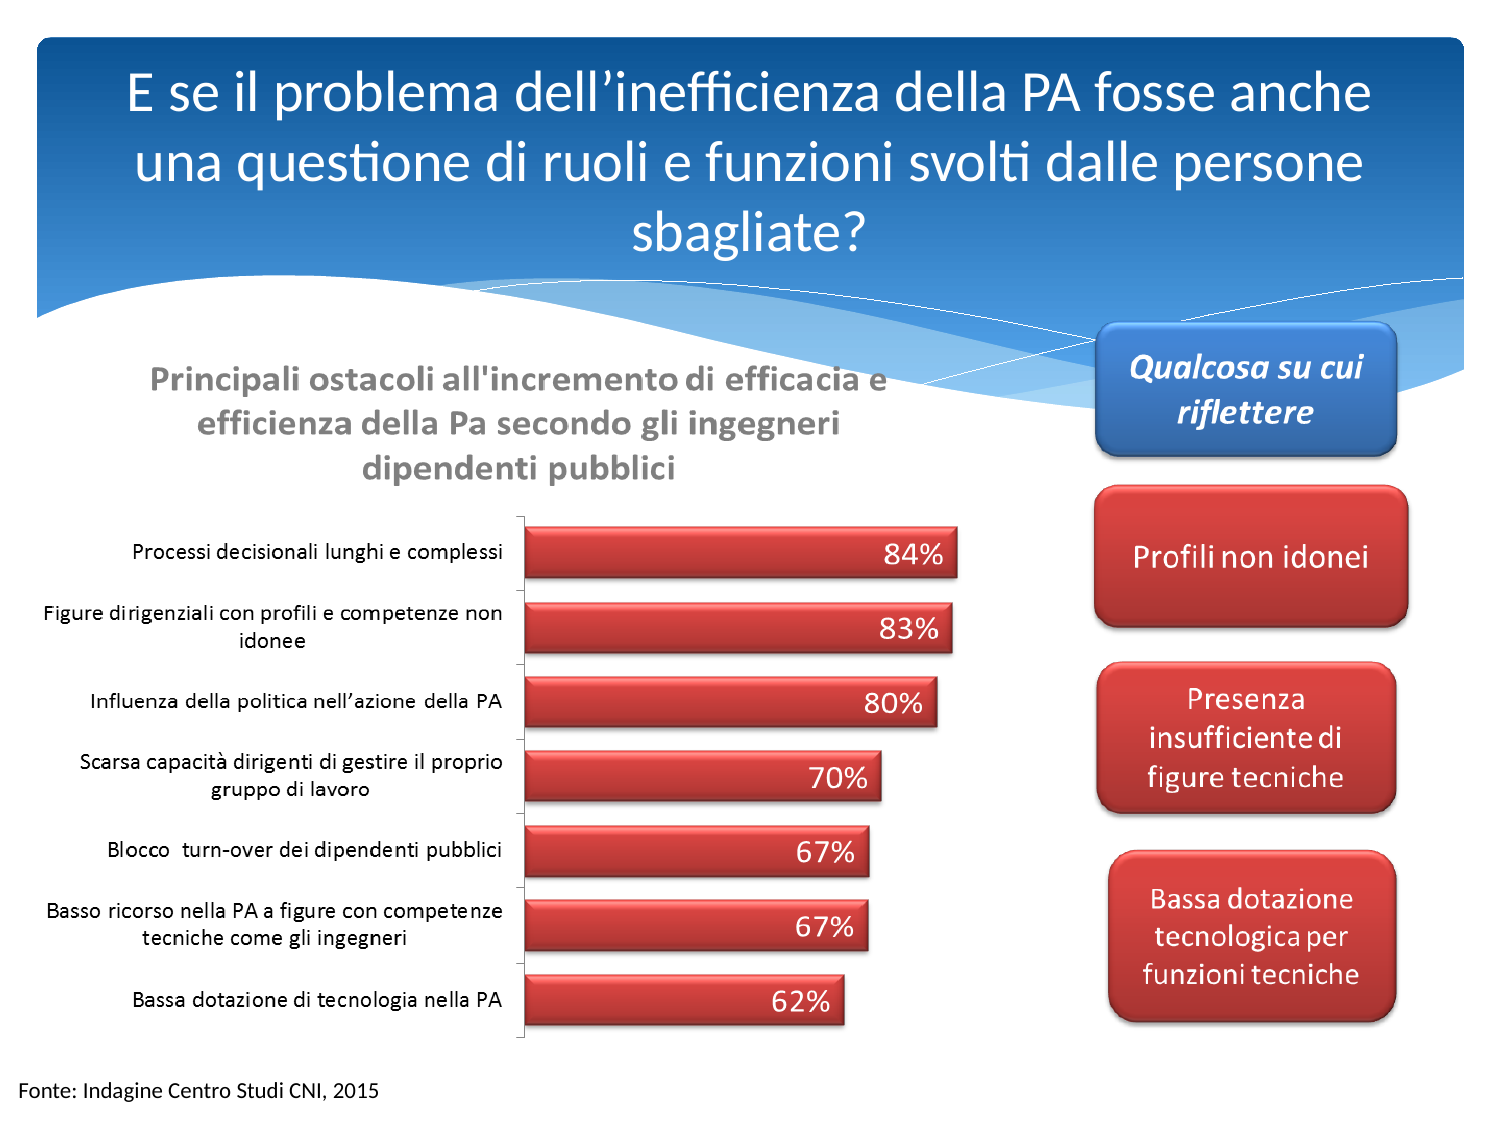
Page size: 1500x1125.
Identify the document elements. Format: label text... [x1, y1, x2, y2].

picture [1100, 845, 1403, 1032]
picture [28, 340, 1010, 1059]
picture [1085, 479, 1416, 638]
picture [1088, 656, 1403, 824]
picture [1087, 316, 1405, 467]
text_box Fonte: Indagine Centro Studi CNI, 2015 [3, 1068, 644, 1111]
title E se il problema dell’inefficienza della PA fosse anche una questione di ruoli e funzioni svolti dalle persone sbagliate? [75, 55, 1425, 261]
